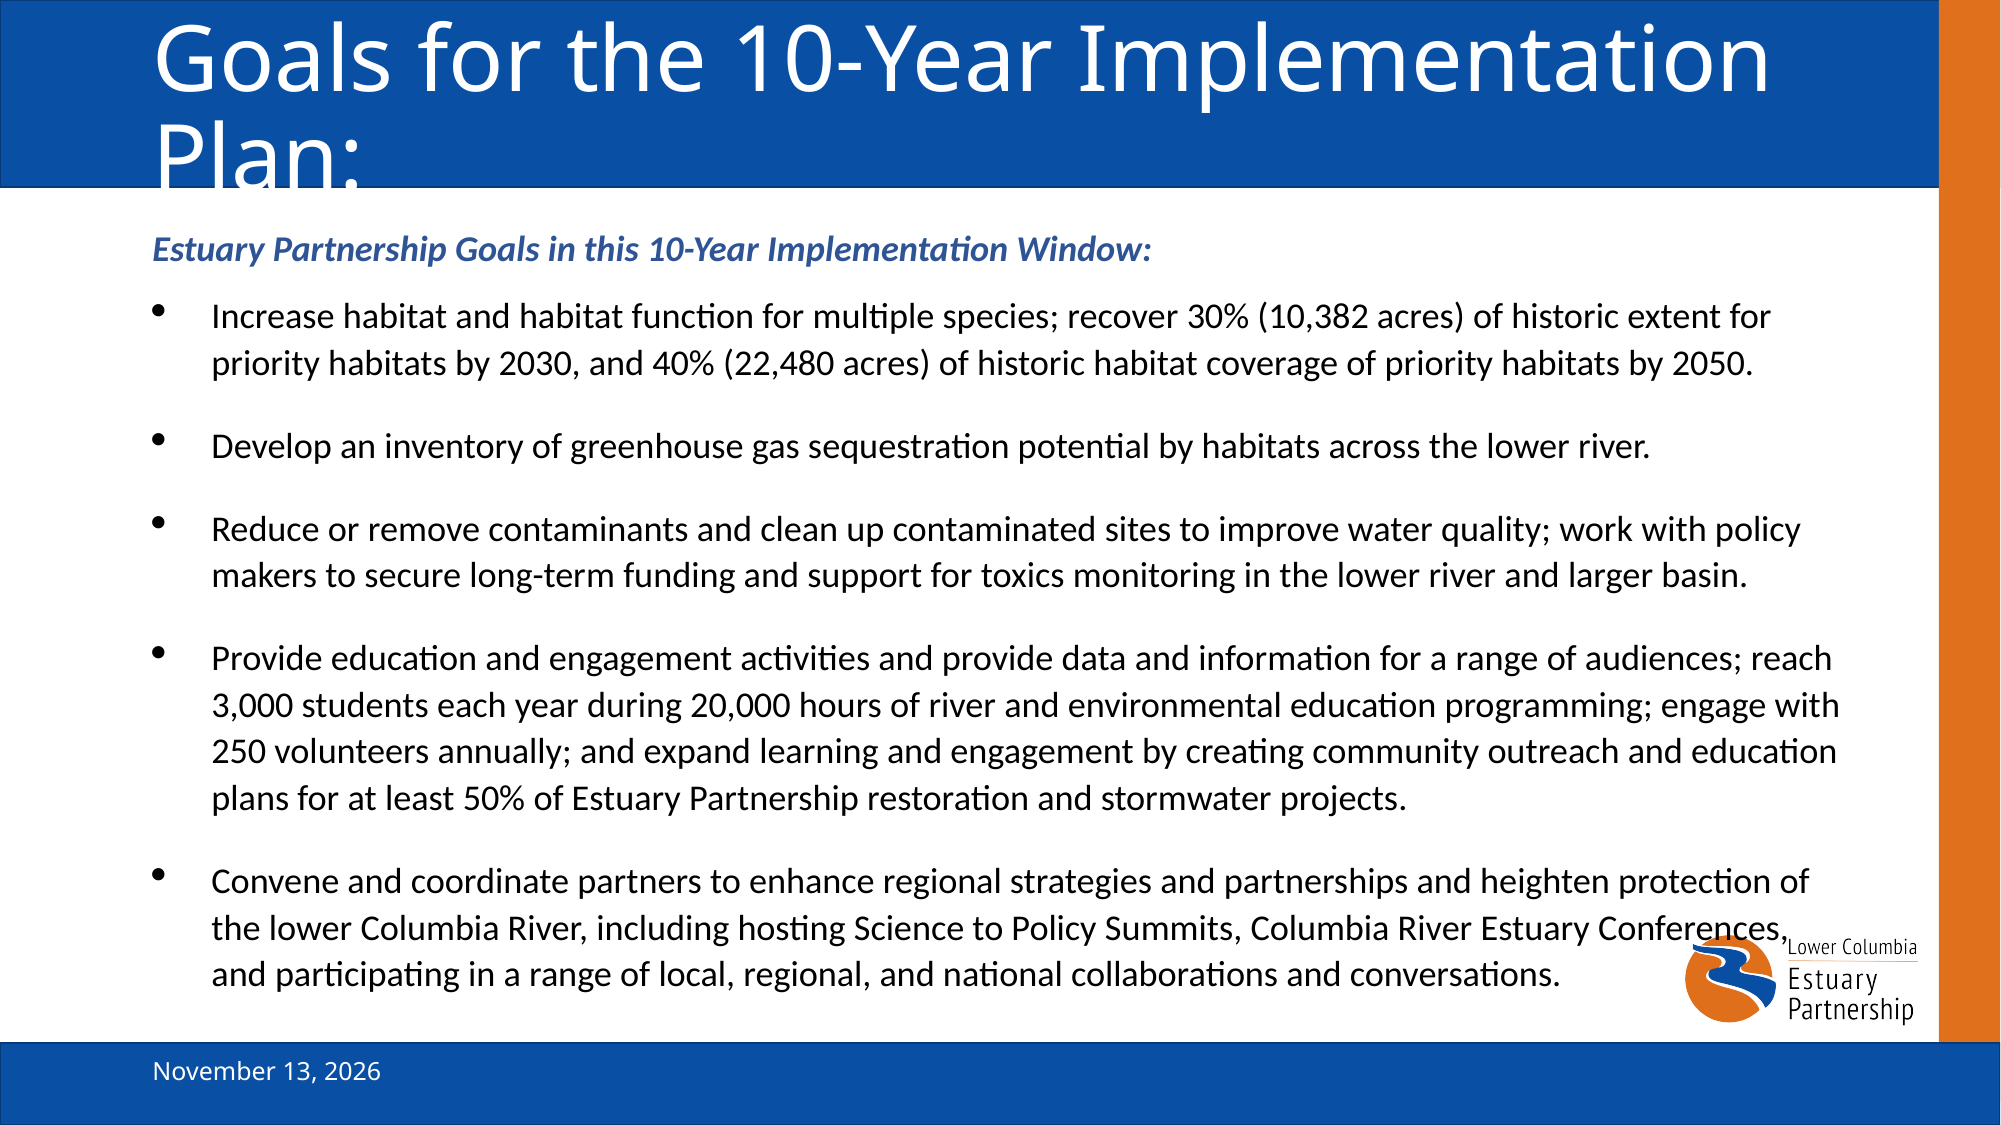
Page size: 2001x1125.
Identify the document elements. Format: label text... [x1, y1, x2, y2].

title Goals for the 10-Year Implementation Plan: [137, 35, 1863, 188]
list Estuary Partnership Goals in this 10-Year Implementation Window: Increase habitat and habitat function for multiple species; recover 30% (10,382 acres) of historic extent for priority habitats by 2030, and 40% (22,480 acres) of historic habitat coverage of priority habitats by 2050. Develop an inventory of greenhouse gas sequestration potential by habitats across the lower river. Reduce or remove contaminants and clean up contaminated sites to improve water quality; work with policy makers to secure long-term funding and support for toxics monitoring in the lower river and larger basin. Provide education and engagement activities and provide data and information for a range of audiences; reach 3,000 students each year during 20,000 hours of river and environmental education programming; engage with 250 volunteers annually; and expand learning and engagement by creating community outreach and education plans for at least 50% of Estuary Partnership restoration and stormwater projects. Convene and coordinate partners to enhance regional strategies and partnerships and heighten protection of the lower Columbia River, including hosting Science to Policy Summits, Columbia River Estuary Conferences, and participating in a range of local, regional, and national collaborations and conversations. [137, 222, 1863, 1014]
picture [1685, 935, 1918, 1027]
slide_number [137, 1042, 588, 1103]
